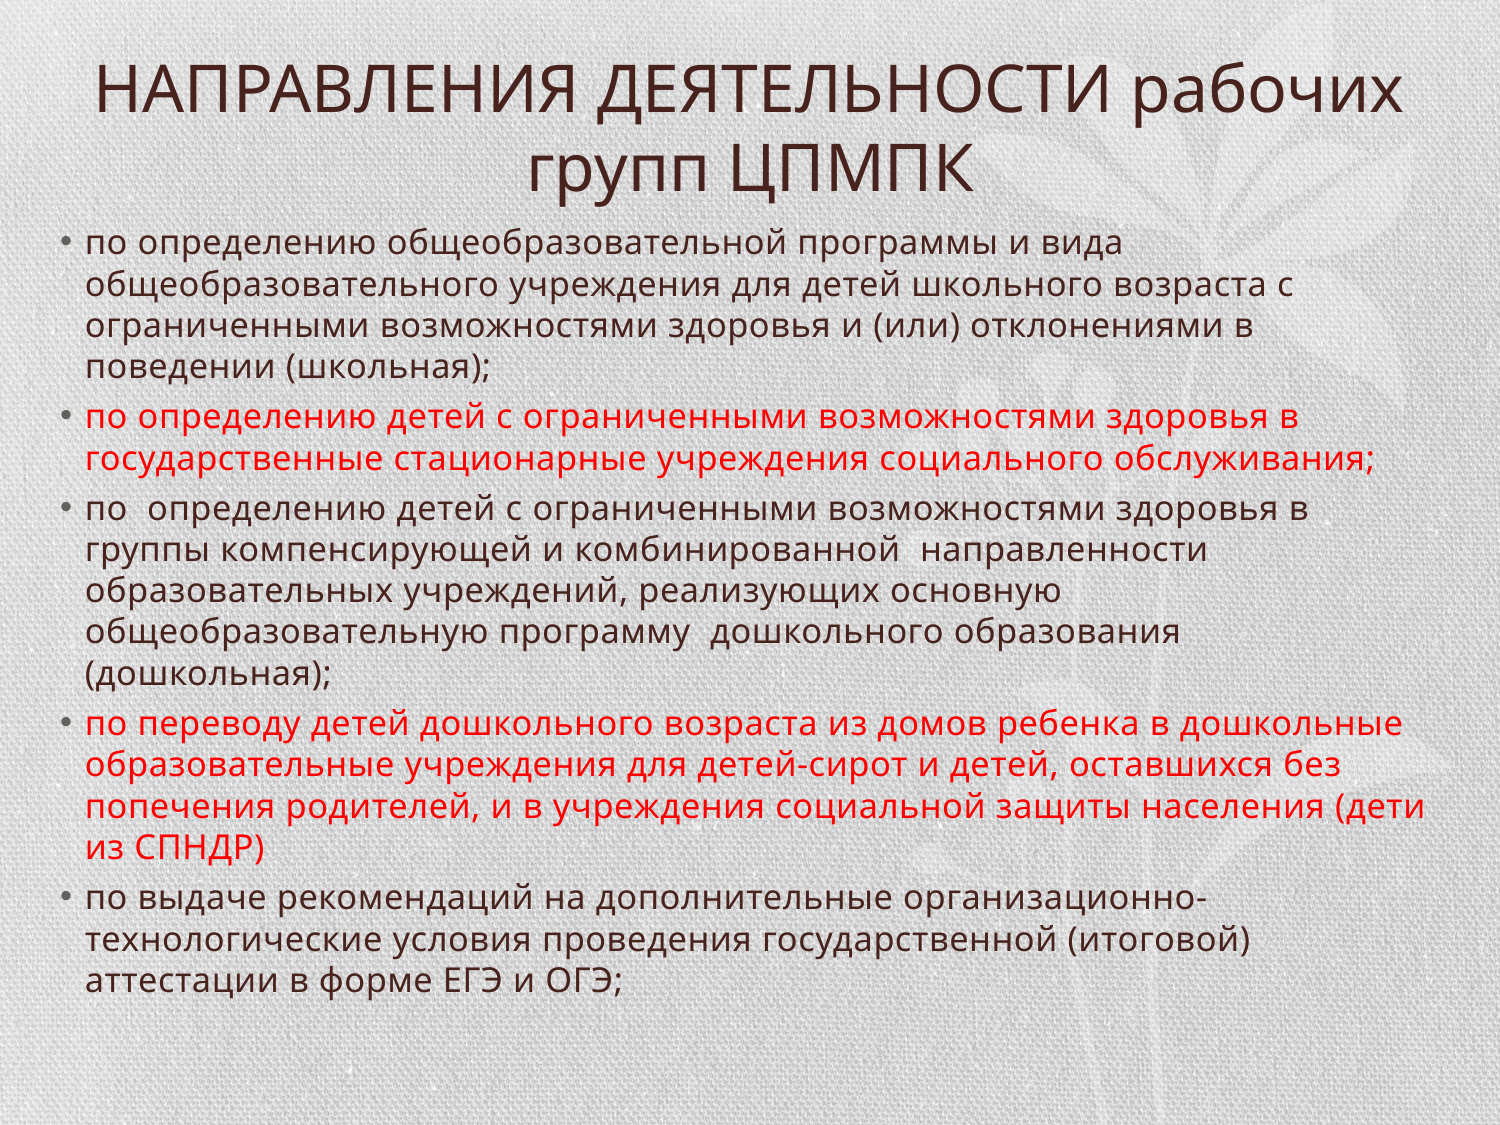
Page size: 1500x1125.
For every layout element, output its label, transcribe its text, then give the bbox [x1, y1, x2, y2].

list по определению общеобразовательной программы и вида общеобразовательного учреждения для детей школьного возраста с ограниченными возможностями здоровья и (или) отклонениями в поведении (школьная); по определению детей с ограниченными возможностями здоровья в государственные стационарные учреждения социального обслуживания; по определению детей с ограниченными возможностями здоровья в группы компенсирующей и комбинированной направленности образовательных учреждений, реализующих основную общеобразовательную программу дошкольного образования (дошкольная); по переводу детей дошкольного возраста из домов ребенка в дошкольные образовательные учреждения для детей-сирот и детей, оставшихся без попечения родителей, и в учреждения социальной защиты населения (дети из СПНДР) по выдаче рекомендаций на дополнительные организационно-технологические условия проведения государственной (итоговой) аттестации в форме ЕГЭ и ОГЭ; [45, 213, 1455, 1023]
title НАПРАВЛЕНИЯ ДЕЯТЕЛЬНОСТИ рабочих групп ЦПМПК [45, 37, 1455, 213]
